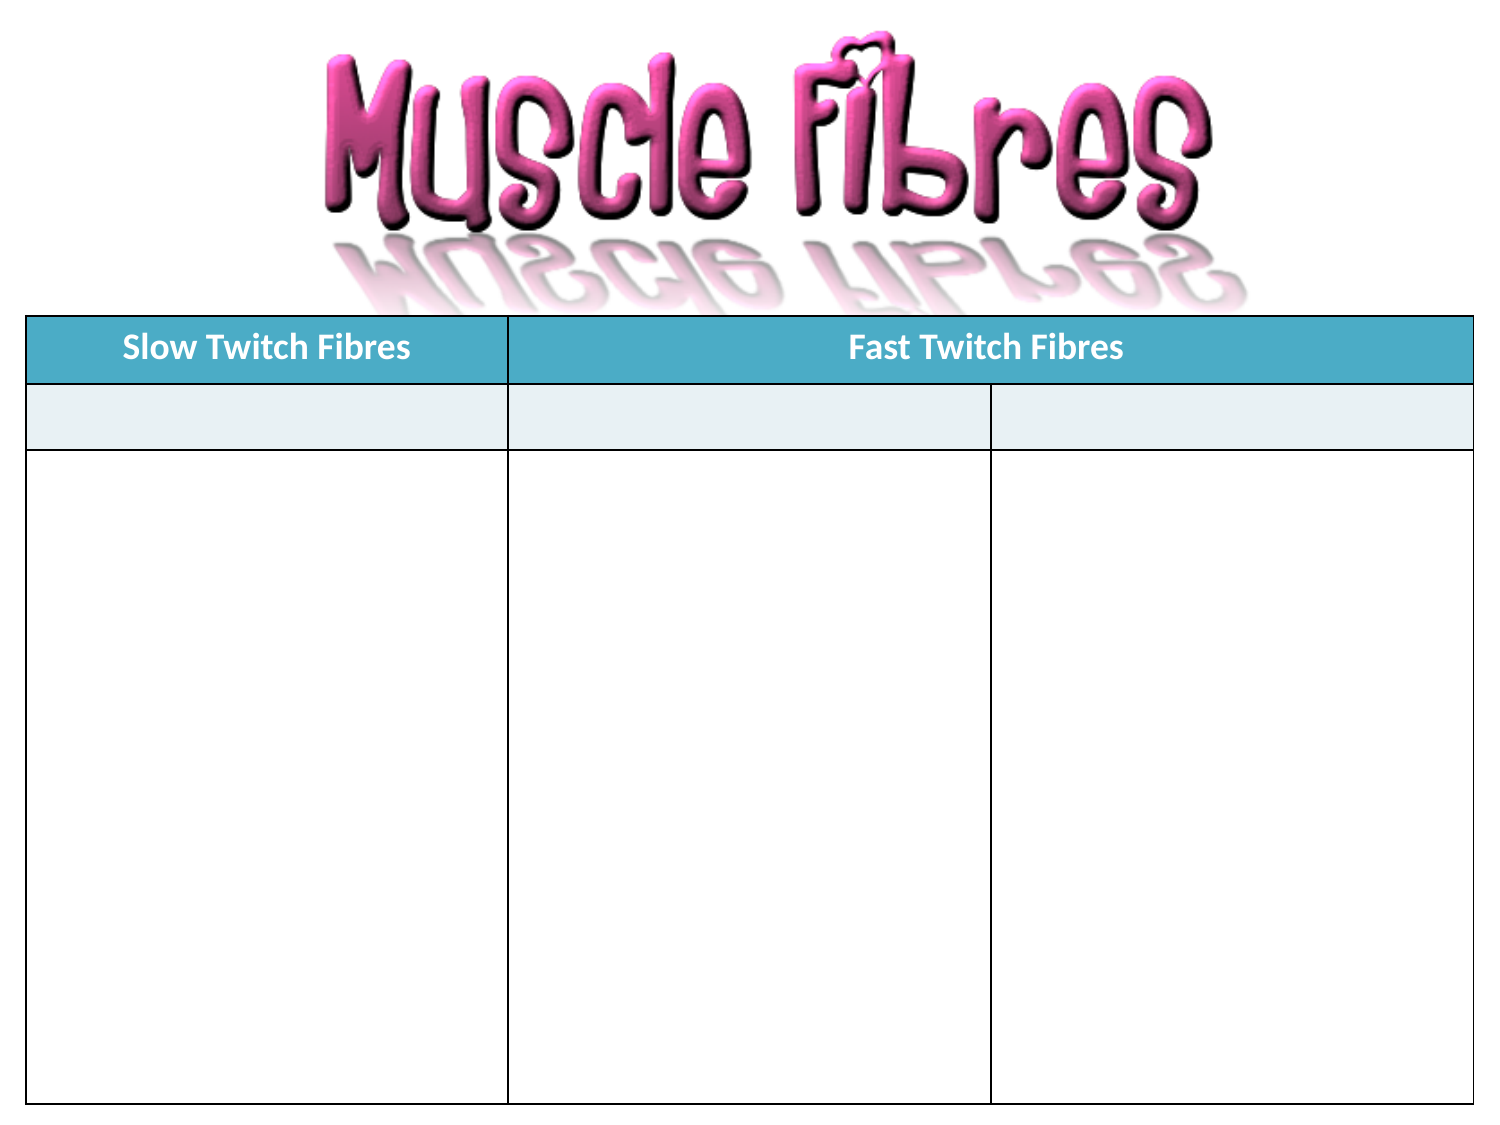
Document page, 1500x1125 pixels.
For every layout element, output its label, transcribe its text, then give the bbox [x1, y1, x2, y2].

picture [313, 0, 1279, 337]
table_cell [992, 385, 1473, 449]
table_cell [509, 451, 990, 1103]
table_cell [509, 385, 990, 449]
table_header Fast Twitch Fibres [509, 317, 1473, 383]
table_cell [27, 385, 507, 449]
table_cell [992, 451, 1473, 1103]
table_cell [27, 451, 507, 1103]
table_header Slow Twitch Fibres [27, 317, 507, 383]
